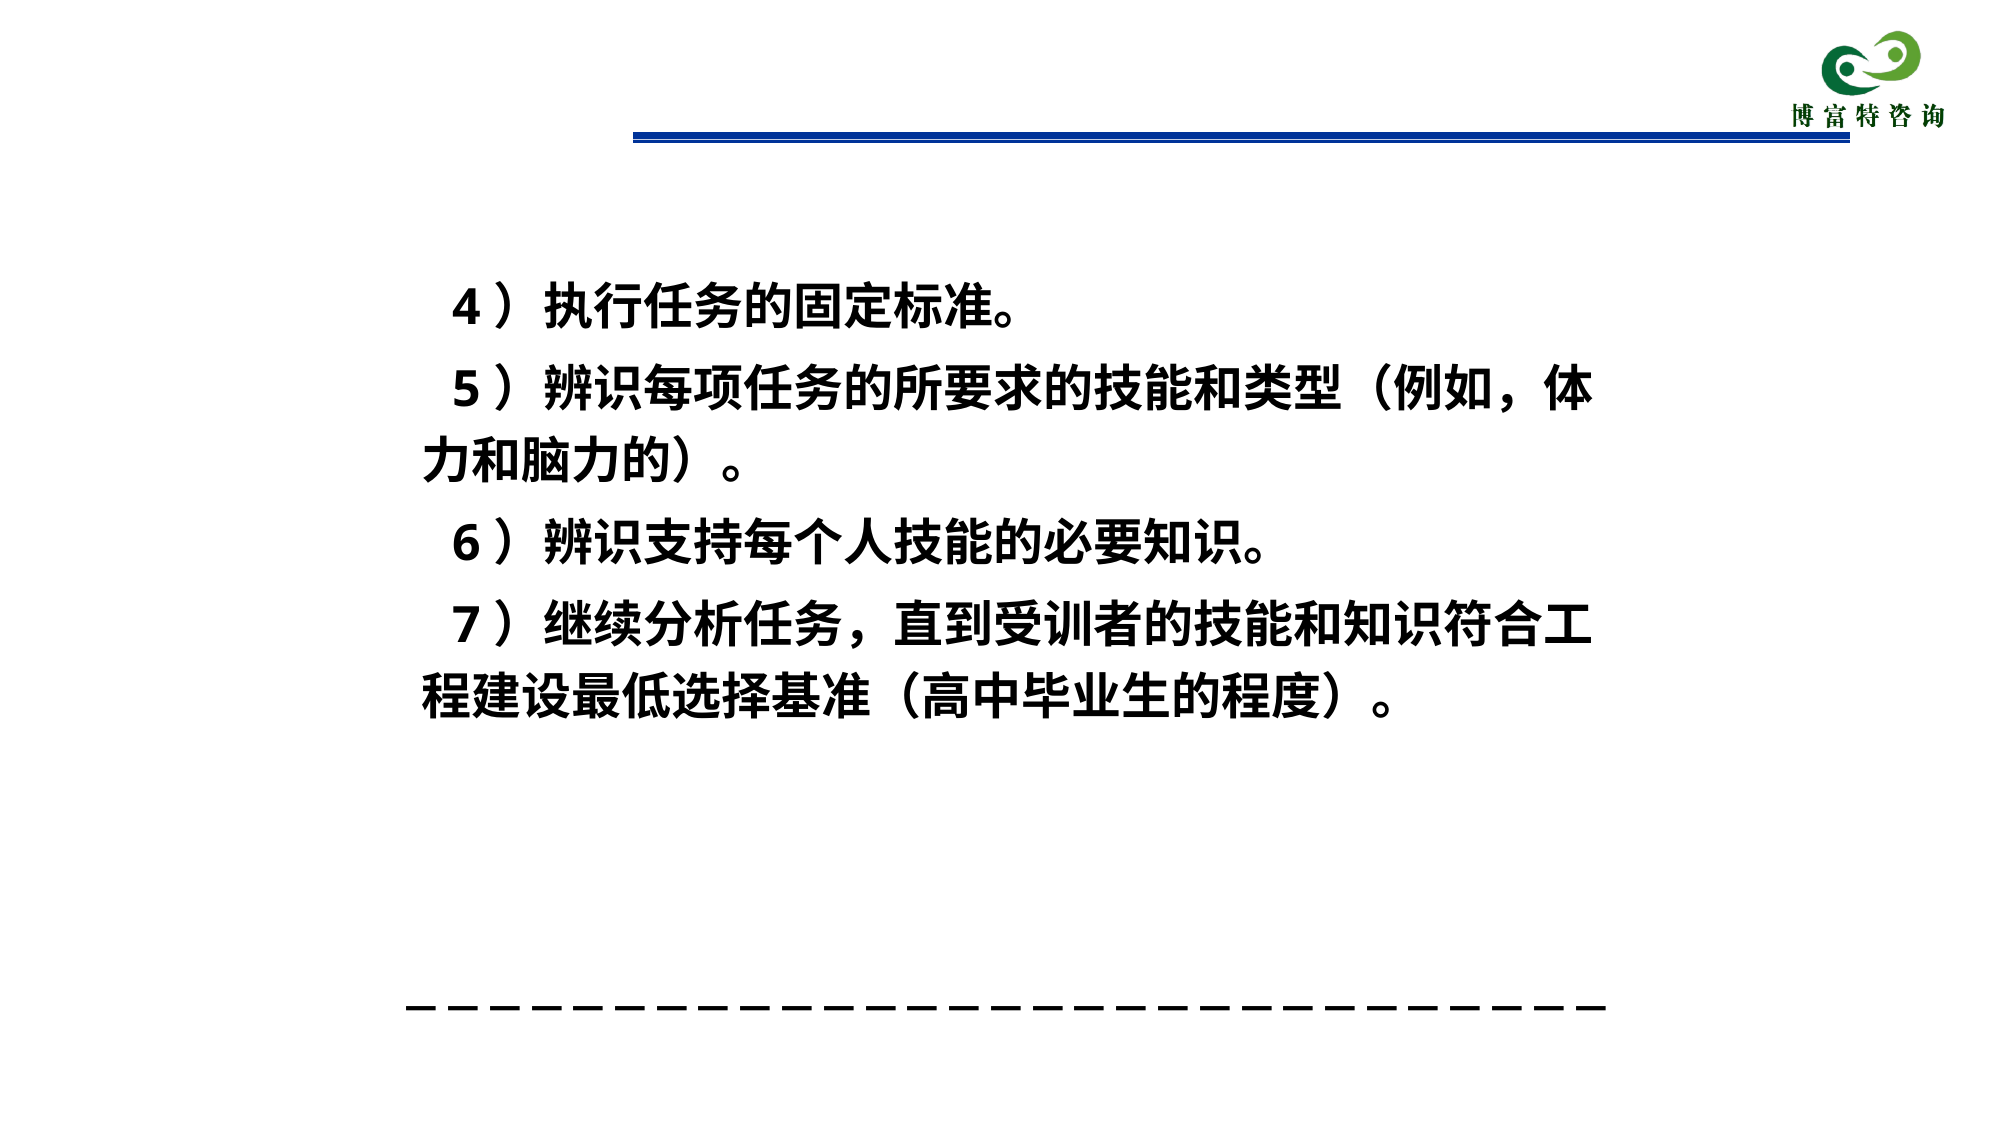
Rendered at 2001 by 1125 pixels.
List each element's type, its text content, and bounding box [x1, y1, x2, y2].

list 4）执行任务的固定标准。 5）辨识每项任务的所要求的技能和类型（例如，体力和脑力的）。 6）辨识支持每个人技能的必要知识。 7）继续分析任务，直到受训者的技能和知识符合工程建设最低选择基准（高中毕业生的程度）。 [349, 255, 1626, 764]
picture [1772, 30, 1969, 131]
text_box －－－－－－－－－－－－－－－－－－－－－－－－－－－－－ [374, 975, 1638, 1088]
